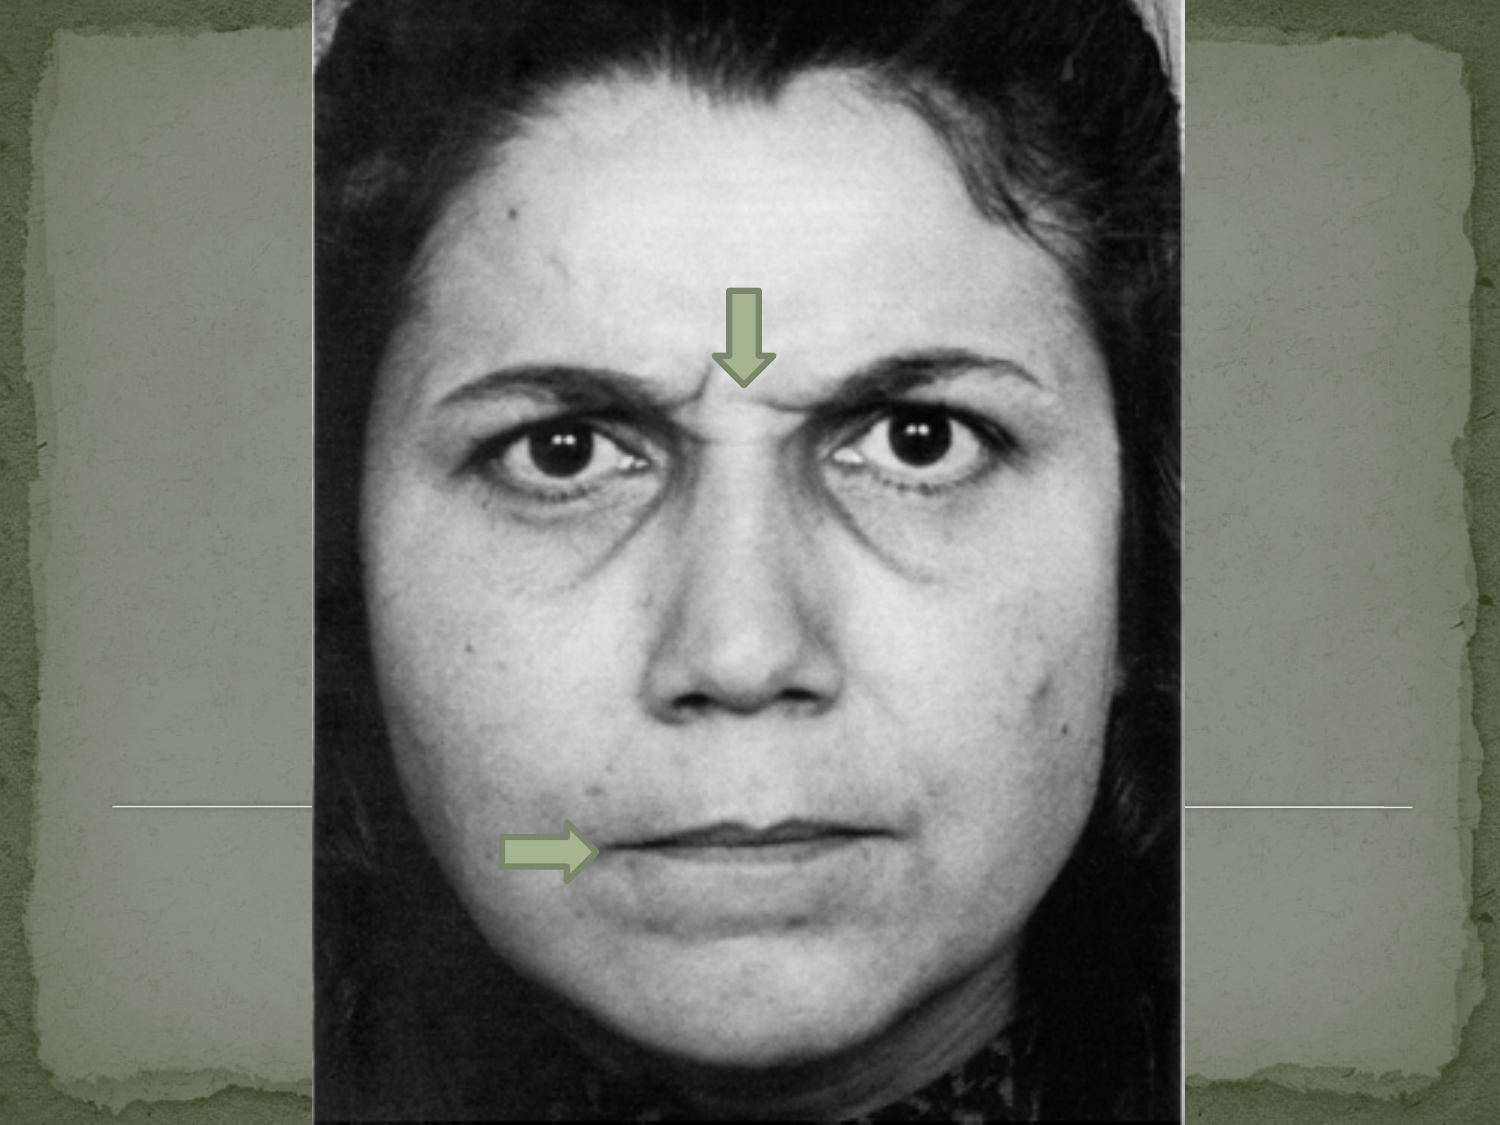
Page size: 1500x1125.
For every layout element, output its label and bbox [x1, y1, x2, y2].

picture [312, 0, 1185, 1125]
